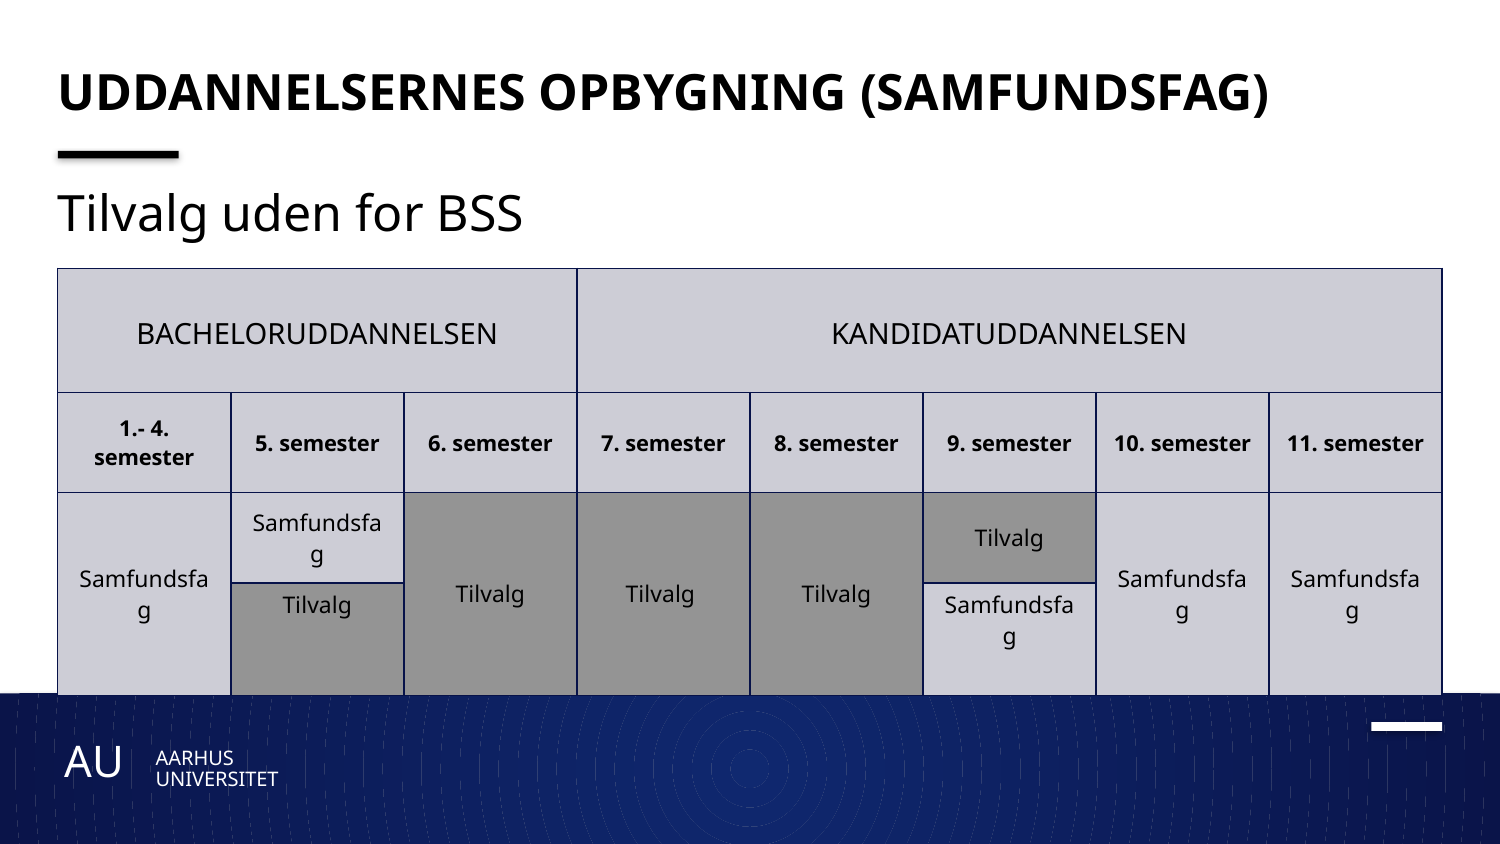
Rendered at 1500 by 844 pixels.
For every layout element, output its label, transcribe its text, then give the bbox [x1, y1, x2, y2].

table_cell 7. semester [578, 393, 749, 492]
table_cell 5. semester [232, 393, 403, 492]
table_cell Samfundsfag [1270, 493, 1441, 695]
title Uddannelsernes opbygning (Samfundsfag) [57, 27, 1443, 122]
table_cell 10. semester [1097, 393, 1268, 492]
table_cell Tilvalg [751, 493, 922, 695]
table_cell 1.- 4. semester [58, 393, 230, 492]
table_cell Samfundsfag [1097, 493, 1268, 695]
table_header KANDIDATUDDANNELSEN [578, 269, 1441, 392]
table_cell Tilvalg [405, 493, 576, 695]
table_cell Tilvalg [924, 493, 1095, 582]
table_cell Samfundsfag [58, 493, 230, 695]
table_header BACHELORUDDANNELSEN [58, 269, 576, 392]
table_cell 11. semester [1270, 393, 1441, 492]
list Tilvalg uden for BSS [57, 185, 1443, 256]
table_cell 8. semester [751, 393, 922, 492]
table_cell Samfundsfag [232, 493, 403, 582]
table_cell 6. semester [405, 393, 576, 492]
table_cell 9. semester [924, 393, 1095, 492]
table_cell Samfundsfag [924, 584, 1095, 695]
table_cell Tilvalg [578, 493, 749, 695]
table_cell Tilvalg [232, 584, 403, 695]
